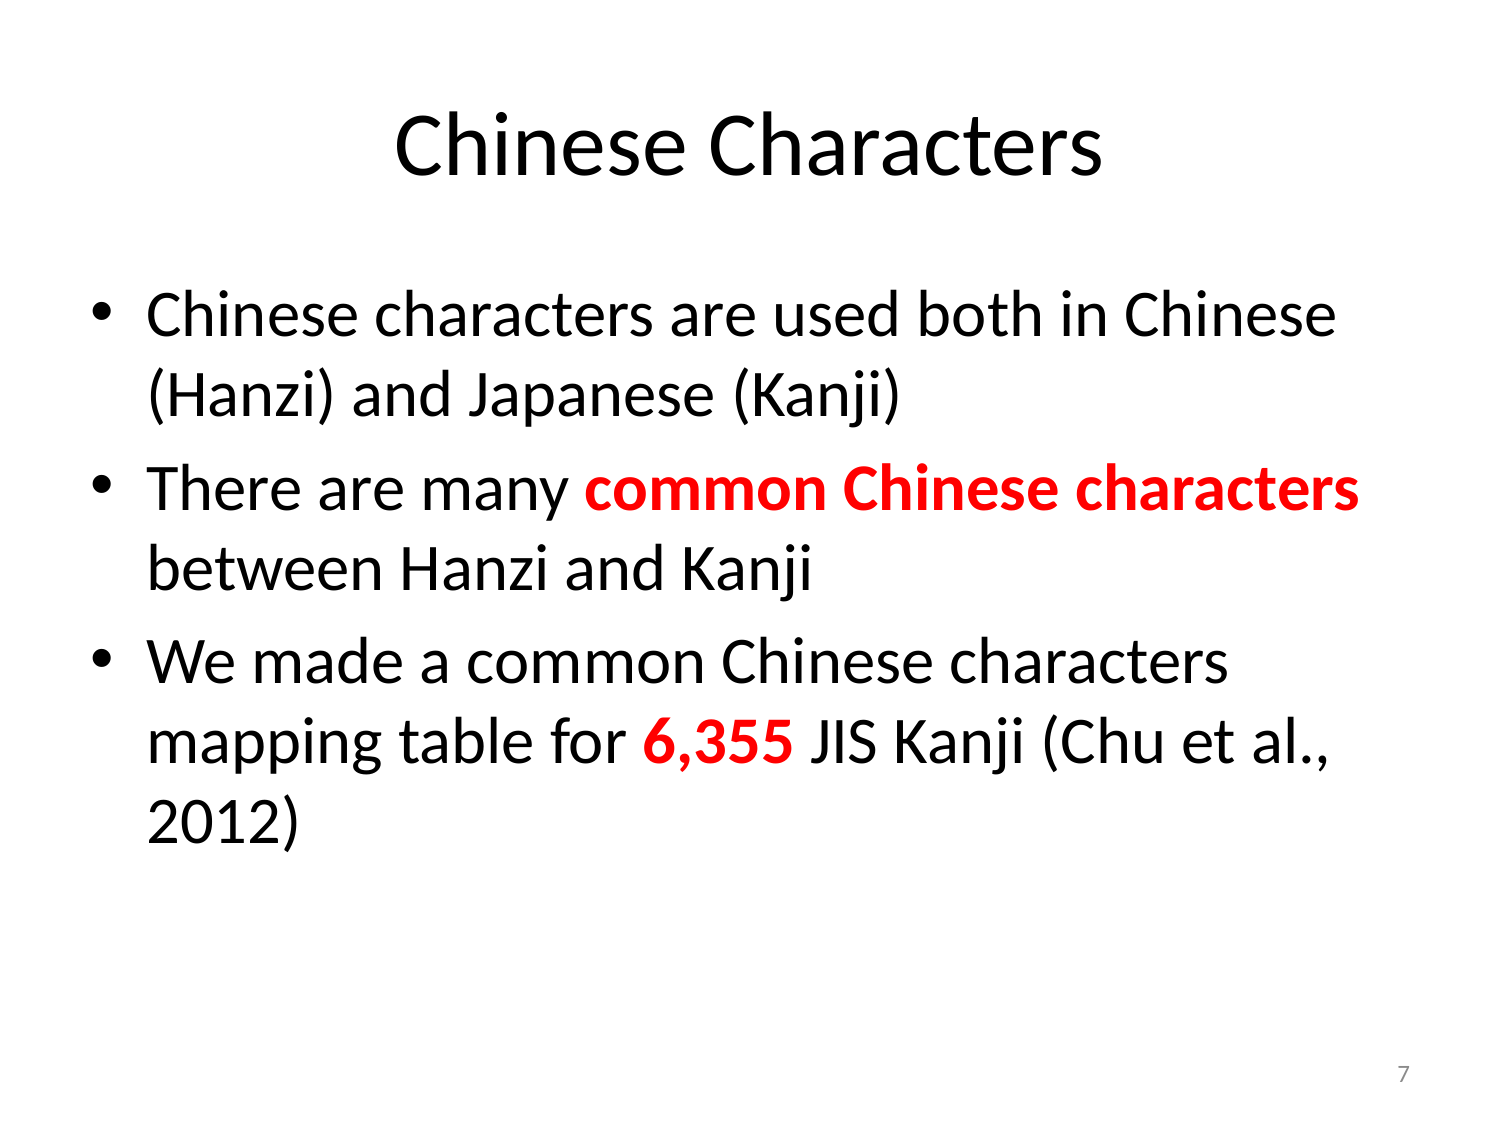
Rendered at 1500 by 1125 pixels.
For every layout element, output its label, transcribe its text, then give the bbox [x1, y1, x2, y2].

list Chinese characters are used both in Chinese (Hanzi) and Japanese (Kanji) There are many common Chinese characters between Hanzi and Kanji We made a common Chinese characters mapping table for 6,355 JIS Kanji (Chu et al., 2012) [75, 262, 1425, 1005]
slide_number 7 [1074, 1042, 1425, 1103]
title Chinese Characters [75, 45, 1425, 233]
